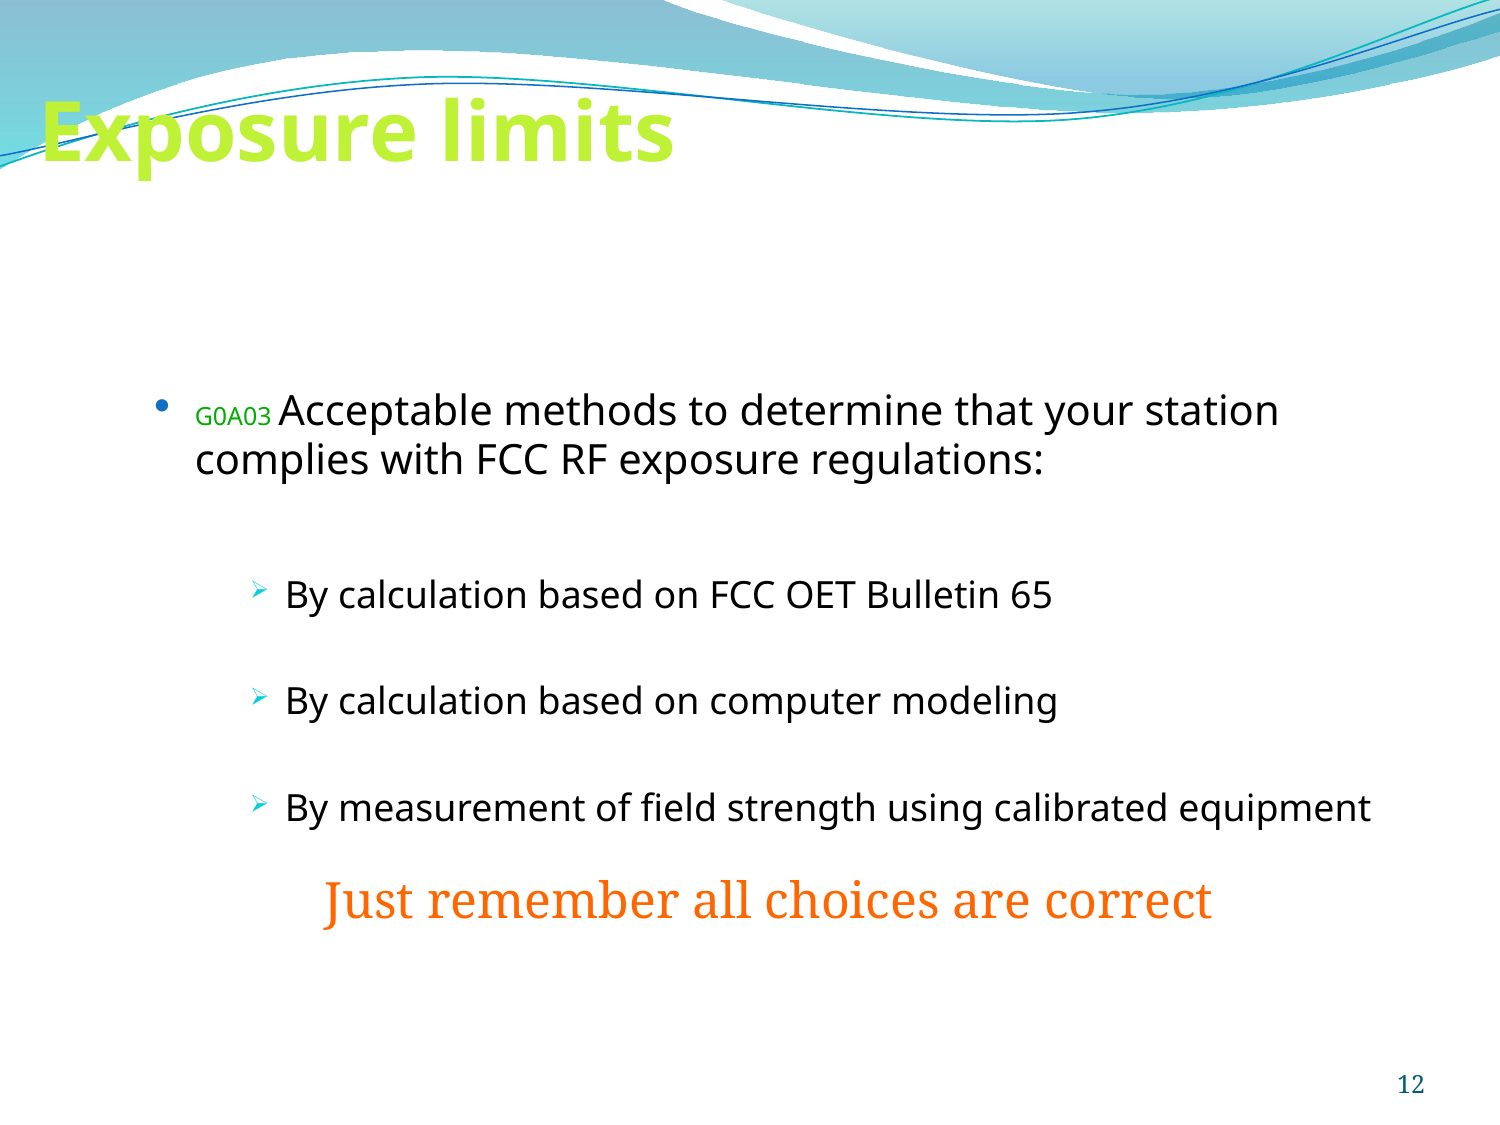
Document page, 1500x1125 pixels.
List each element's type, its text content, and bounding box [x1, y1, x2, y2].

list G0A03 Acceptable methods to determine that your station complies with FCC RF exposure regulations: By calculation based on FCC OET Bulletin 65 By calculation based on computer modeling By measurement of field strength using calibrated equipment [75, 317, 1425, 1038]
text_box Just remember all choices are correct [310, 861, 1228, 937]
slide_number 12 [1299, 1042, 1425, 1103]
title Exposure limits [38, 77, 1500, 179]
